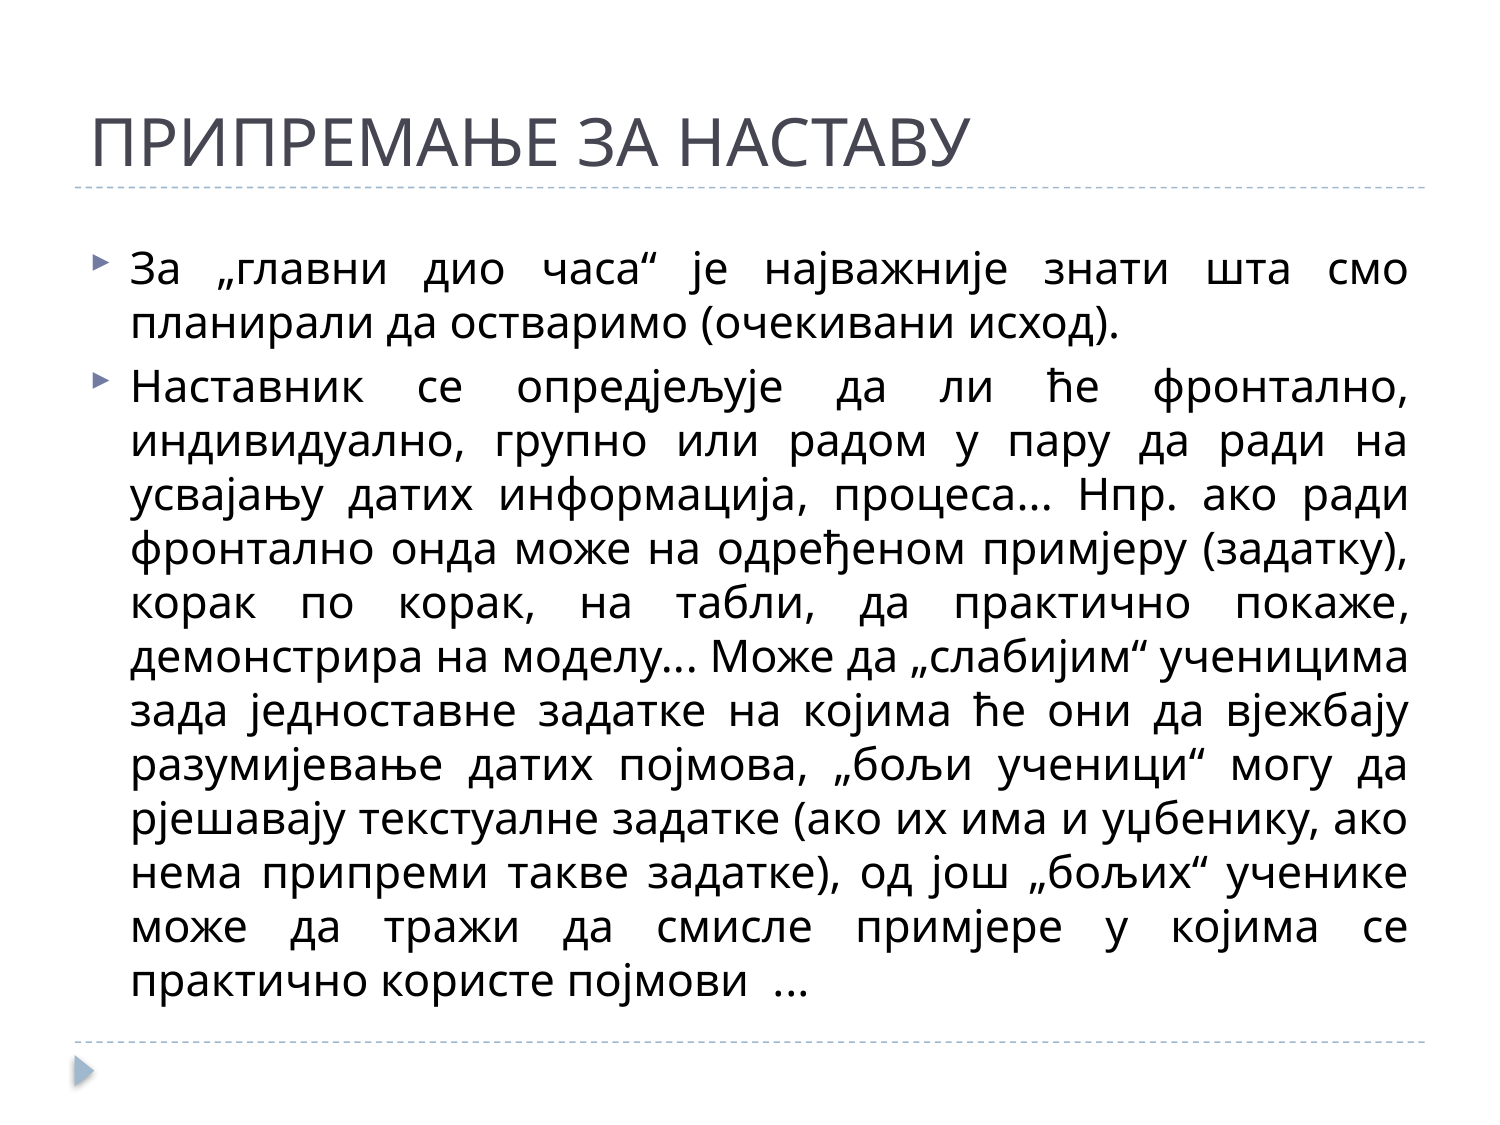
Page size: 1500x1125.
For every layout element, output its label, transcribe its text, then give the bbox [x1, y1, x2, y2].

title ПРИПРЕМАЊЕ ЗА НАСТАВУ [75, 24, 1425, 188]
list За „главни дио часа“ је најважније знати шта смо планирали да остваримо (очекивани исход). Наставник се опредјељује да ли ће фронтално, индивидуално, групно или радом у пару да ради на усвајању датих информација, процеса... Нпр. ако ради фронтално онда може на одређеном примјеру (задатку), корак по корак, на табли, да практично покаже, демонстрира на моделу... Може да „слабијим“ ученицима зада једноставне задатке на којима ће они да вјежбају разумијевање датих појмова, „бољи ученици“ могу да рјешавају текстуалне задатке (ако их има и уџбенику, ако нема припреми такве задатке), од још „бољих“ ученике може да тражи да смисле примјере у којима се практично користе појмови ... [75, 231, 1425, 1028]
